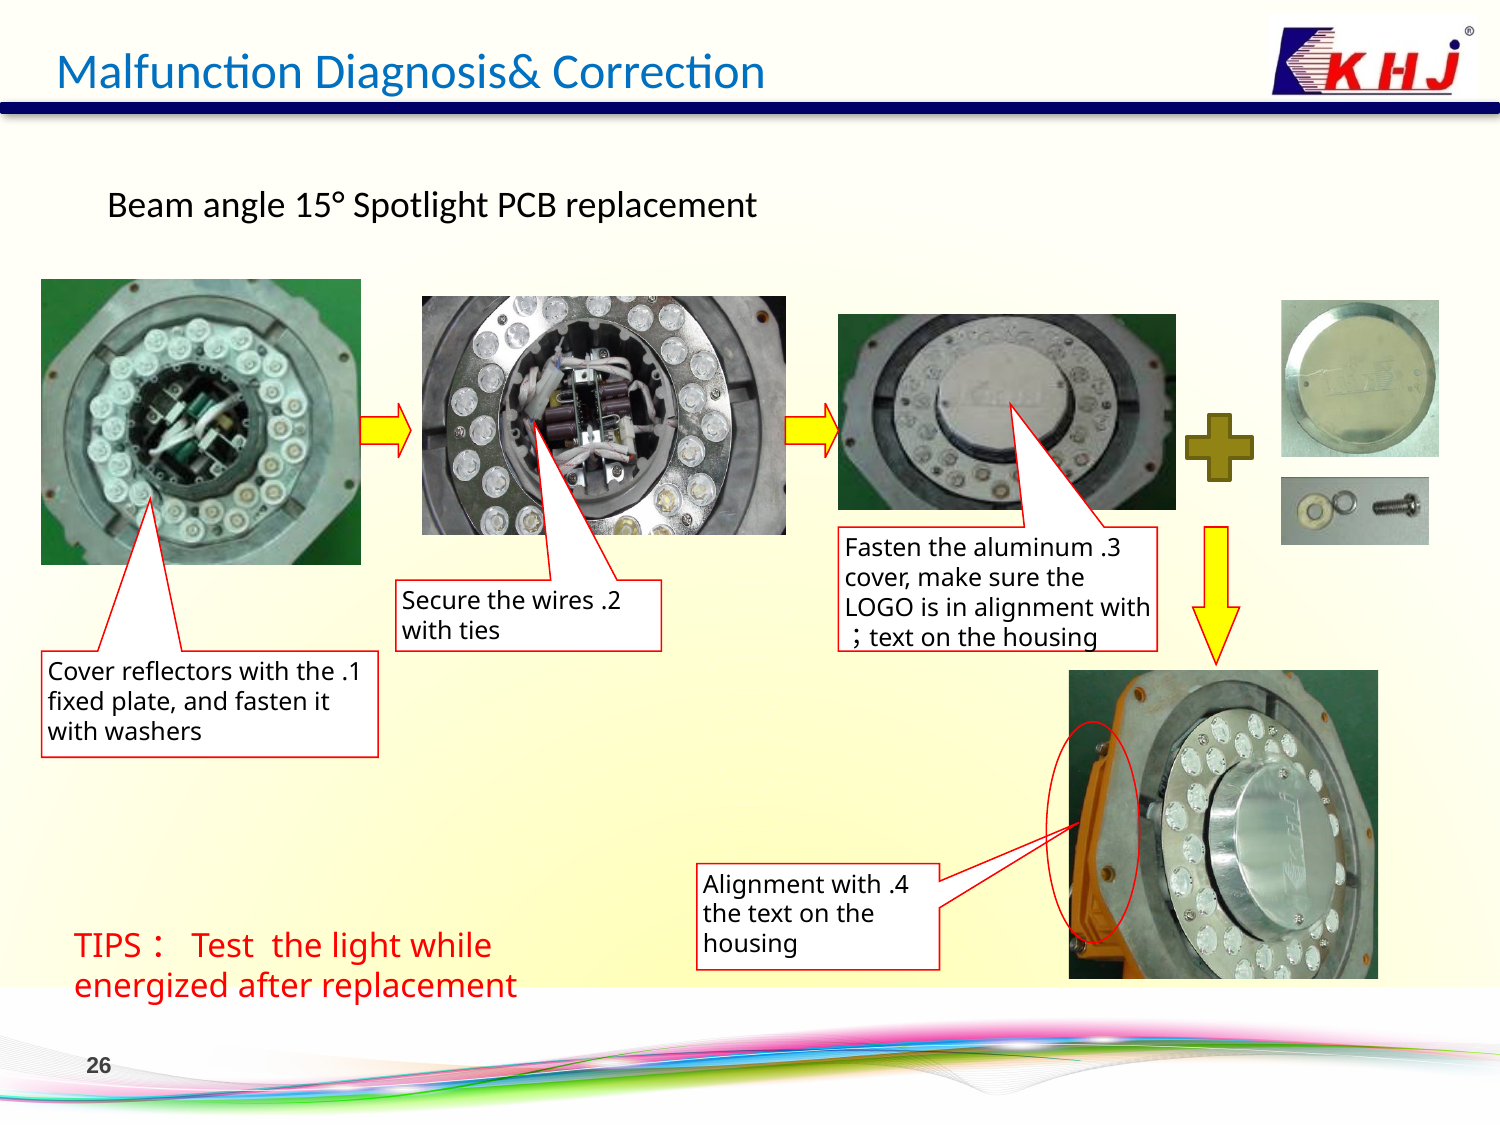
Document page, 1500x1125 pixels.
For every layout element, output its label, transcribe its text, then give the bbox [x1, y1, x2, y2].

text_box TIPS：Test the light while energized after replacement [59, 916, 573, 1012]
picture [1068, 668, 1379, 979]
picture [1280, 476, 1429, 546]
text_box [1046, 747, 1063, 917]
text_box Beam angle 15° Spotlight PCB replacement [92, 172, 774, 233]
text_box 2. Secure the wires with ties [395, 544, 662, 652]
slide_number 25 [23, 1040, 174, 1088]
text_box 4. Alignment with the text on the housing [696, 836, 1046, 970]
text_box [790, 403, 833, 458]
picture [422, 296, 786, 535]
text_box [1185, 413, 1254, 482]
text_box [365, 403, 411, 458]
picture [0, 987, 1500, 1125]
text_box [1192, 527, 1240, 665]
picture [1280, 299, 1440, 457]
picture [837, 313, 1177, 510]
picture [41, 278, 361, 566]
text_box 3. Fasten the aluminum cover, make sure the LOGO is in alignment with text on the housing； [838, 519, 1158, 652]
text_box 1. Cover reflectors with the fixed plate, and fasten it with washers [41, 575, 379, 758]
picture [1268, 13, 1477, 102]
text_box Malfunction Diagnosis& Correction [41, 31, 874, 138]
